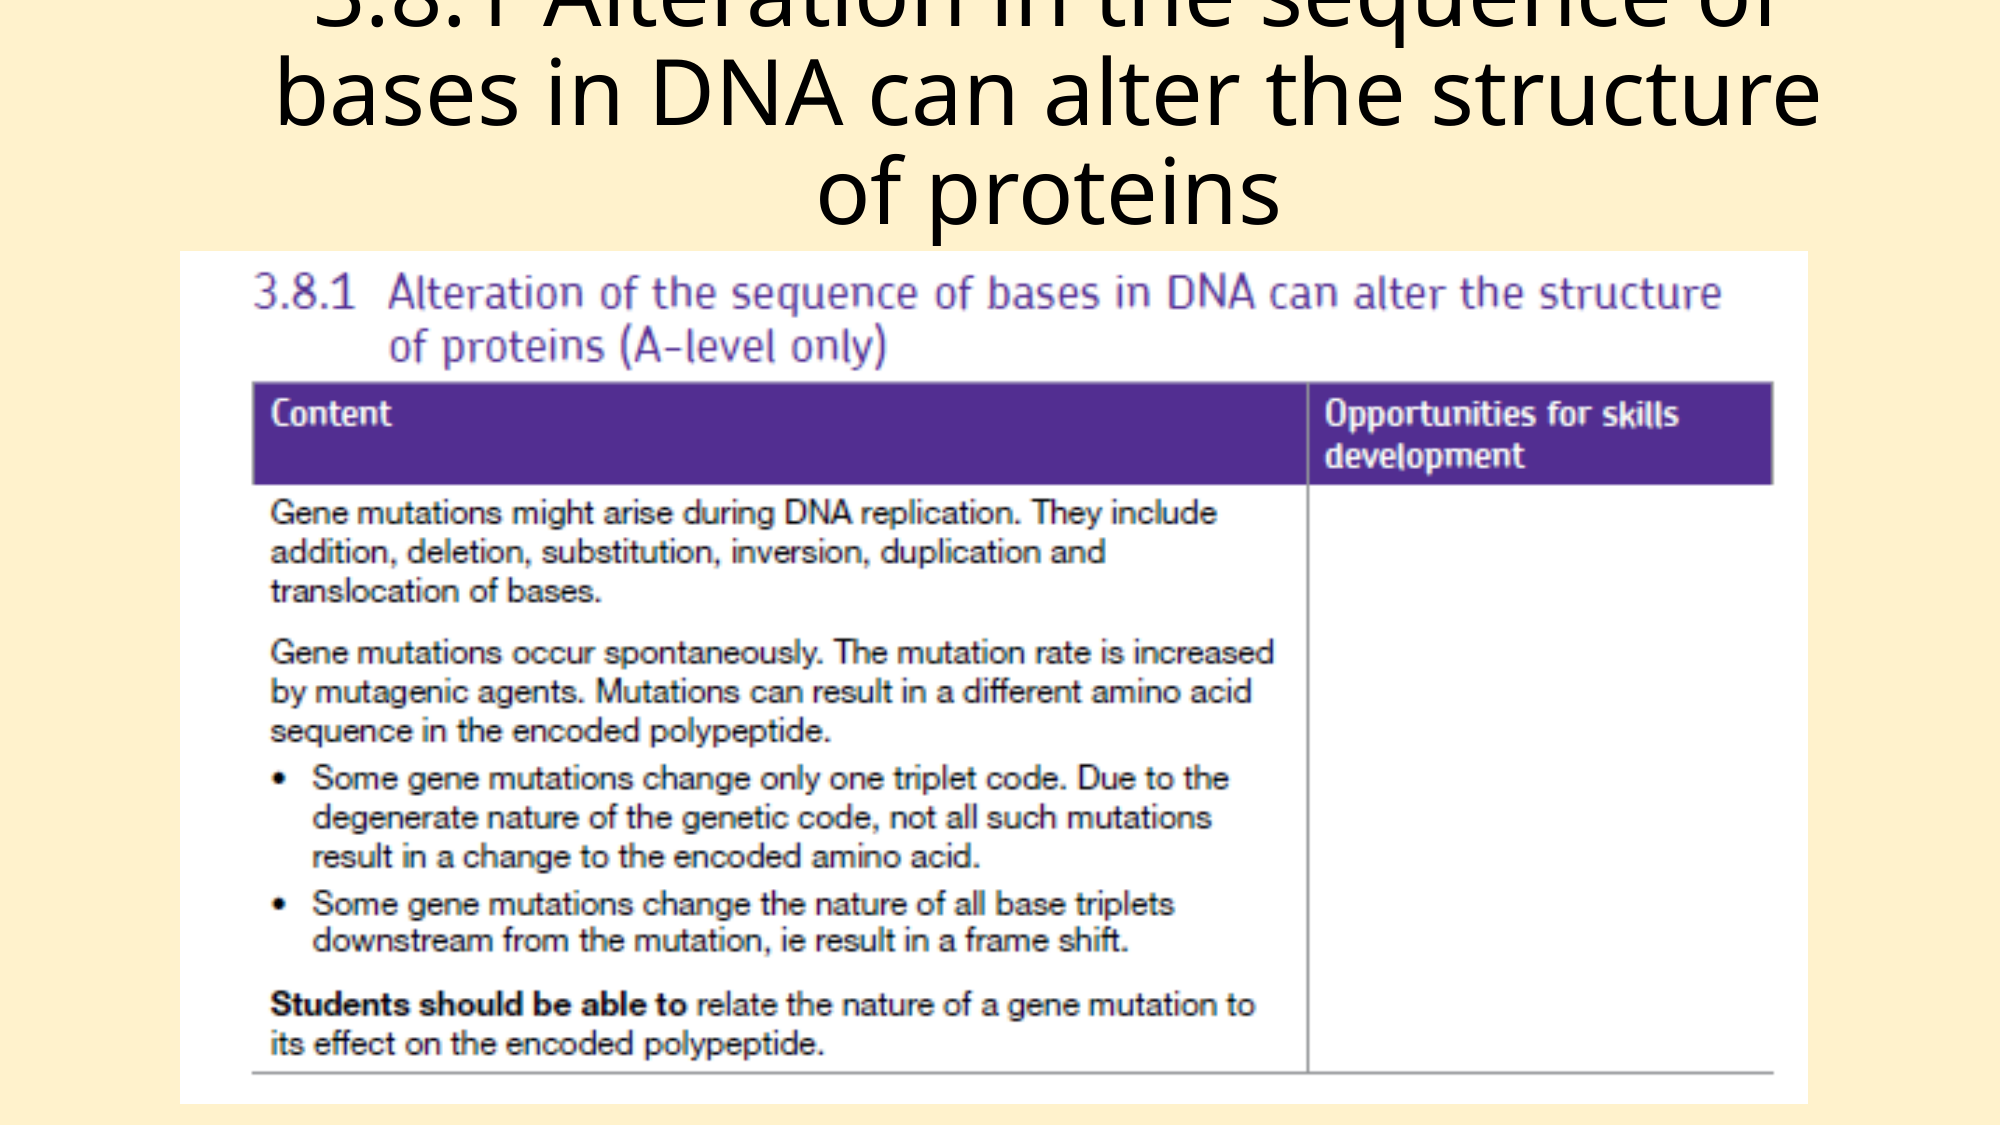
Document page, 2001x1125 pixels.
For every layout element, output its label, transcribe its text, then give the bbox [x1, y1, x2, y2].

picture [180, 251, 1808, 1104]
title 3.8.1 Alteration in the sequence of bases in DNA can alter the structure of proteins [225, 0, 1873, 252]
